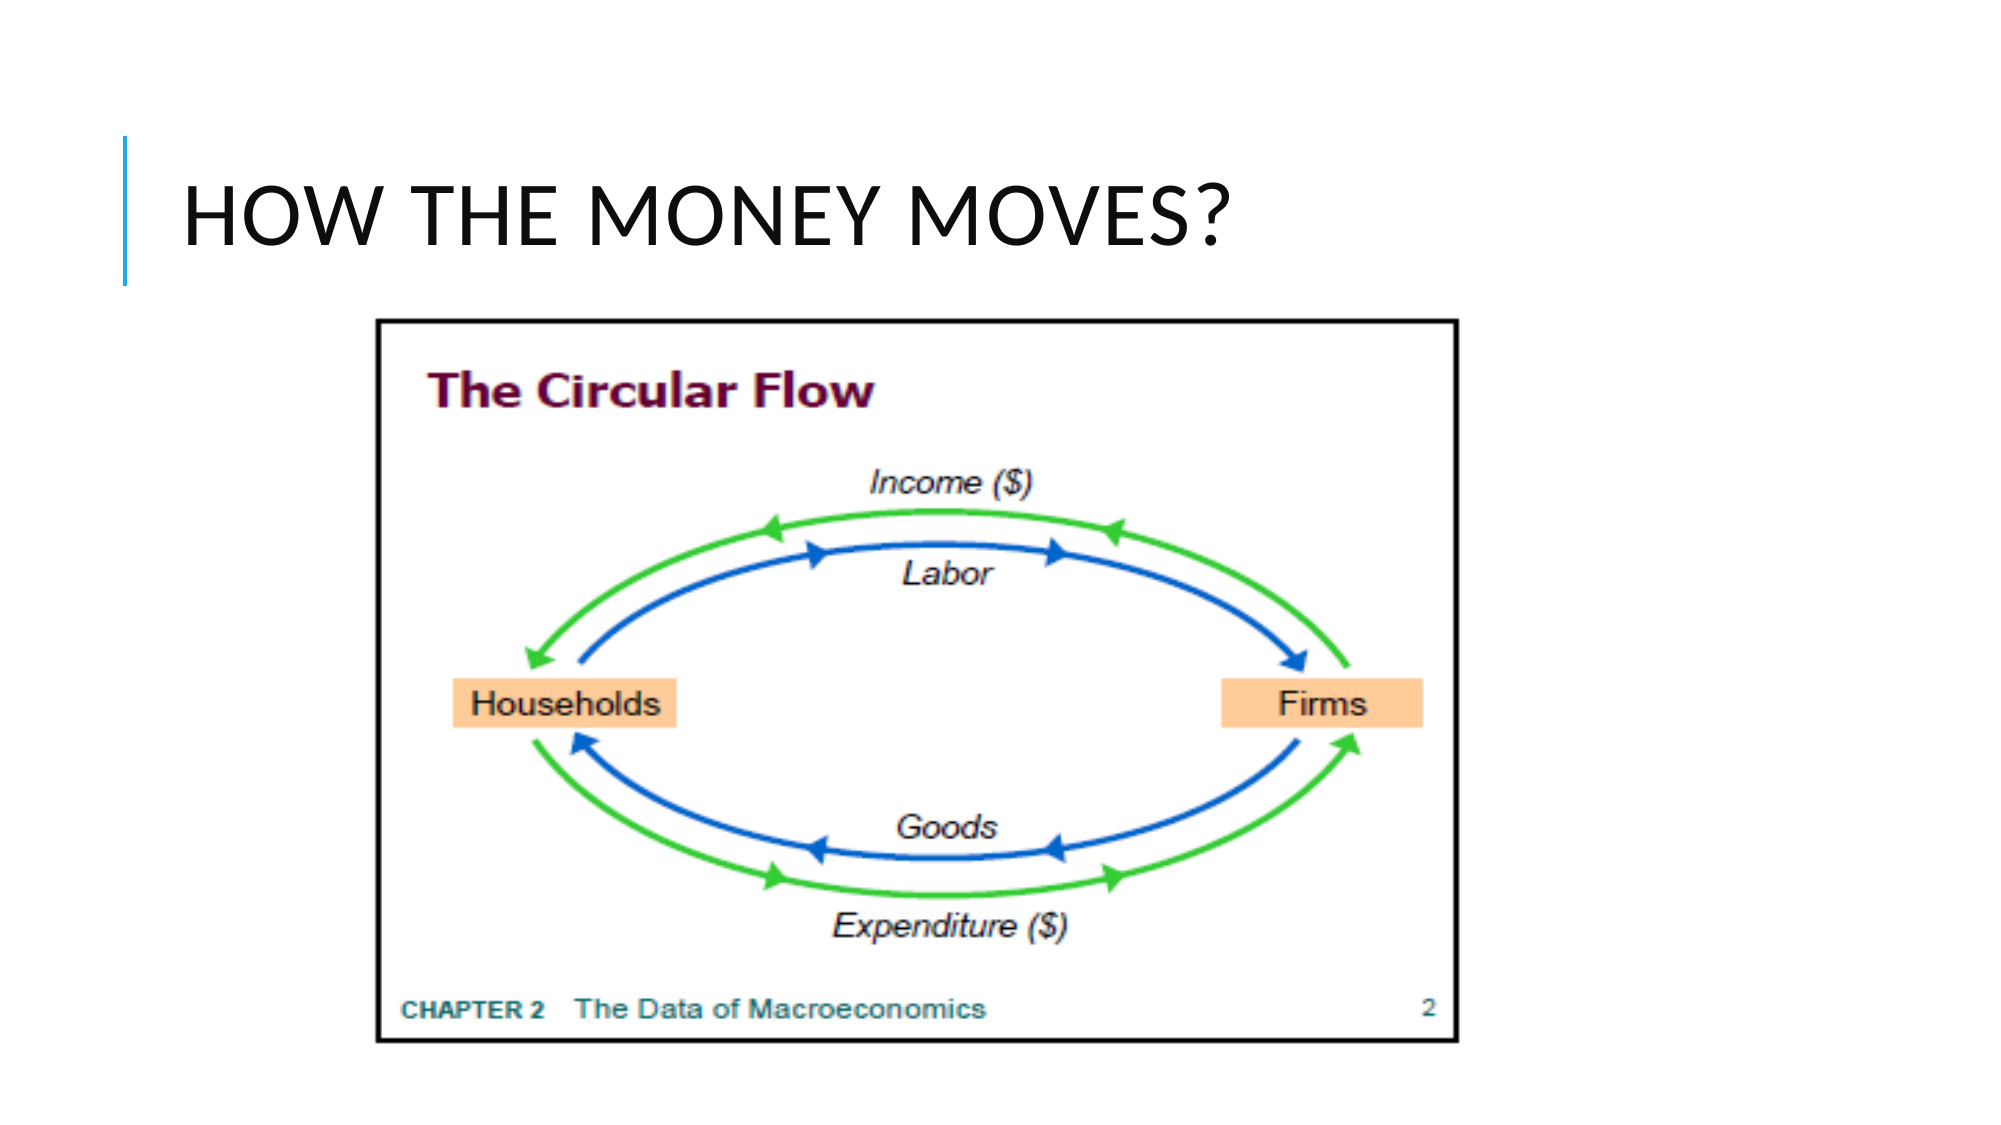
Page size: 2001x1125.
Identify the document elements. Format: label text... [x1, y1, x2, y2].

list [371, 312, 1480, 1059]
title How the money moves? [168, 96, 1763, 342]
